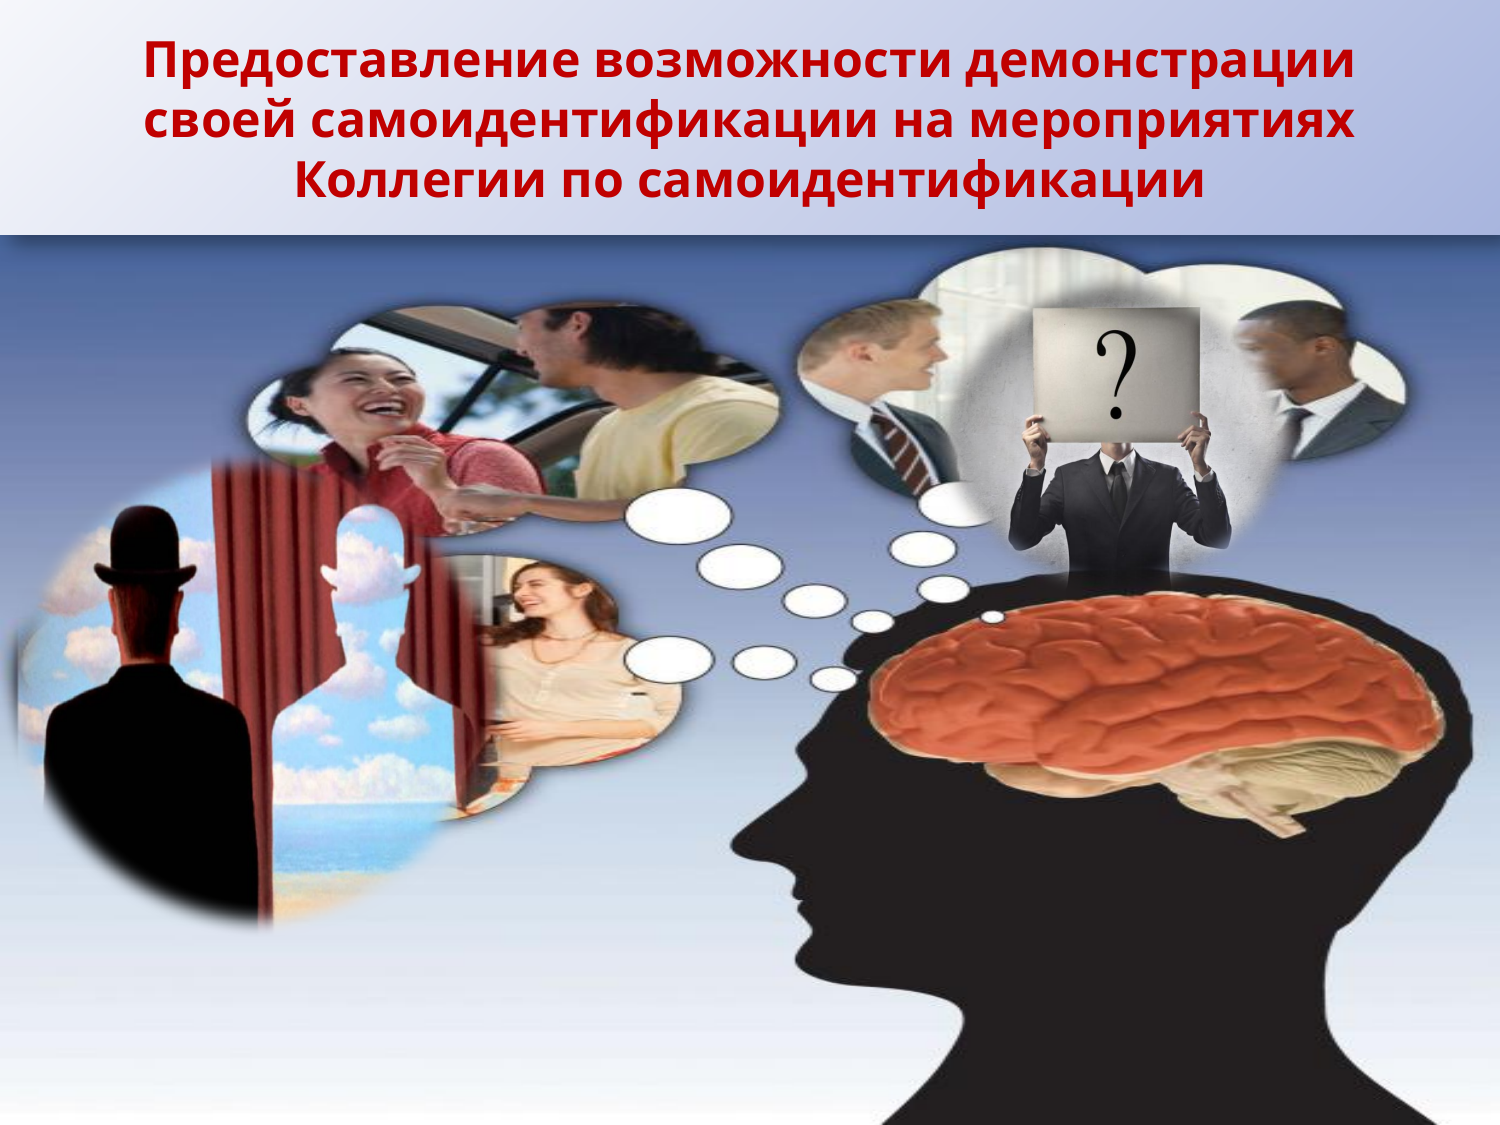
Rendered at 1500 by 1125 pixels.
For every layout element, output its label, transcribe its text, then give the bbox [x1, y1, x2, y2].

picture [0, 231, 1500, 1125]
text_box Предоставление возможности демонстрации своей самоидентификации на мероприятиях Коллегии по самоидентификации [0, 0, 1500, 231]
